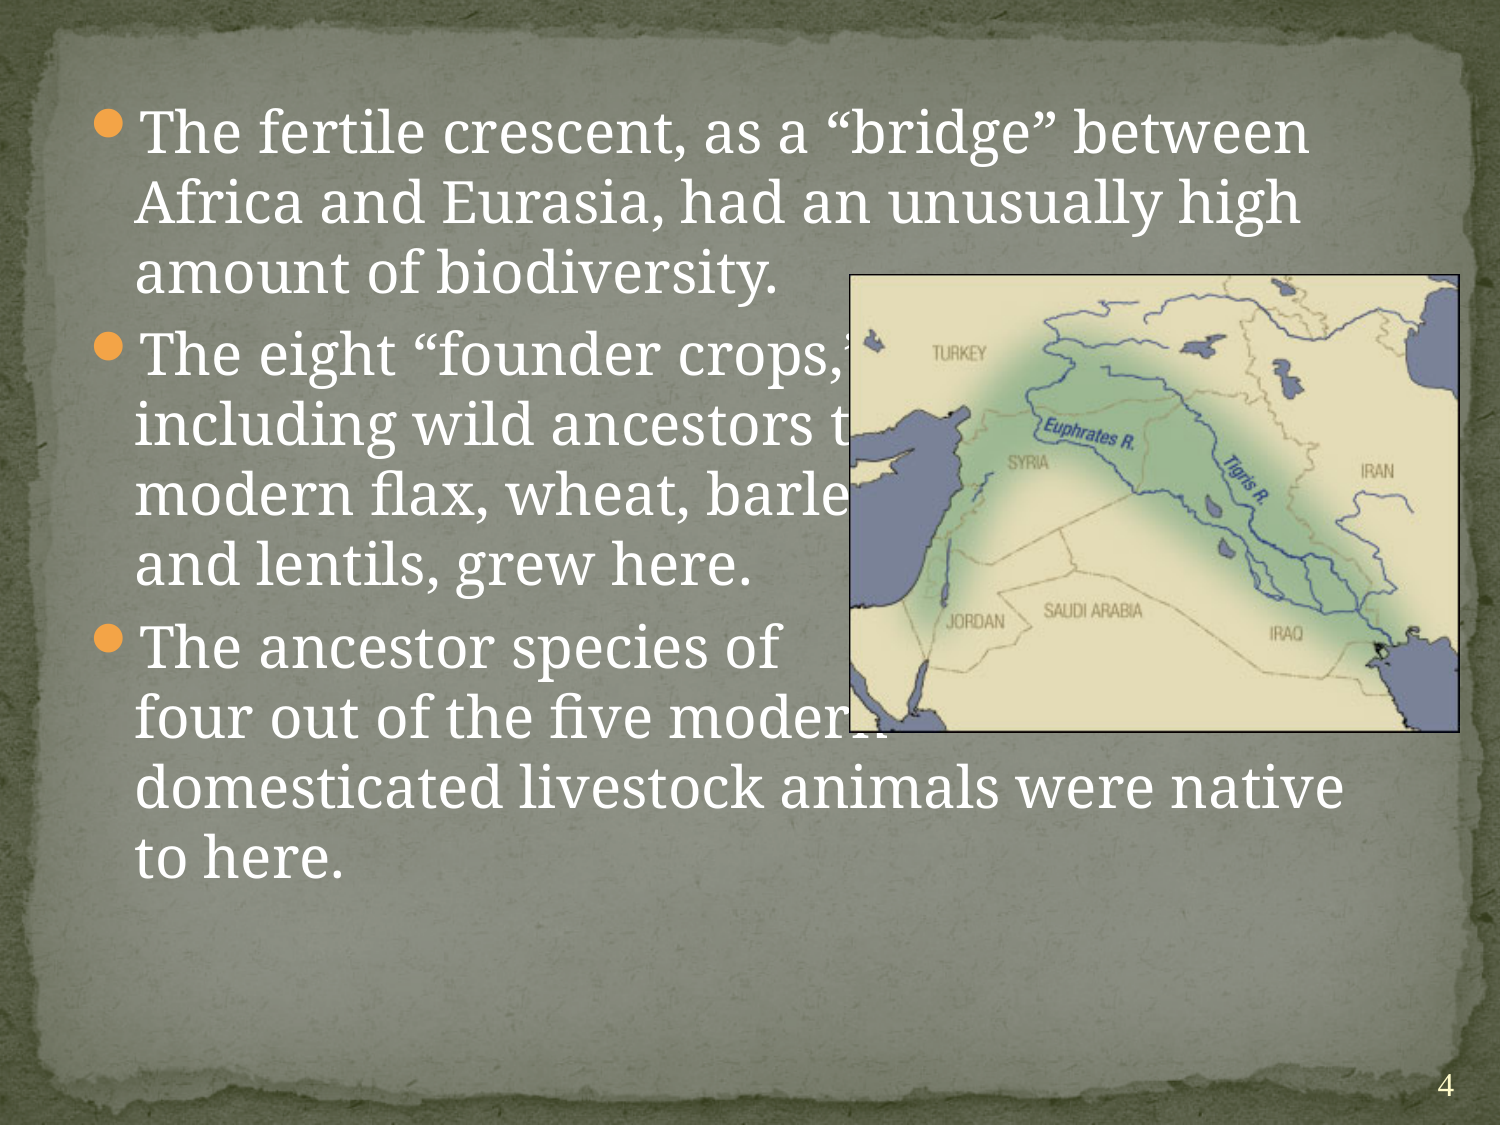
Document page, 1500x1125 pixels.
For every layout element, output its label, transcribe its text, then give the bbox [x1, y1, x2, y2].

picture [849, 274, 1460, 733]
list The fertile crescent, as a “bridge” between Africa and Eurasia, had an unusually high amount of biodiversity. The eight “founder crops,” including wild ancestors to modern flax, wheat, barley, and lentils, grew here. The ancestor species of four out of the five modern domesticated livestock animals were native to here. [75, 87, 1375, 1000]
slide_number 4 [1396, 1046, 1496, 1121]
